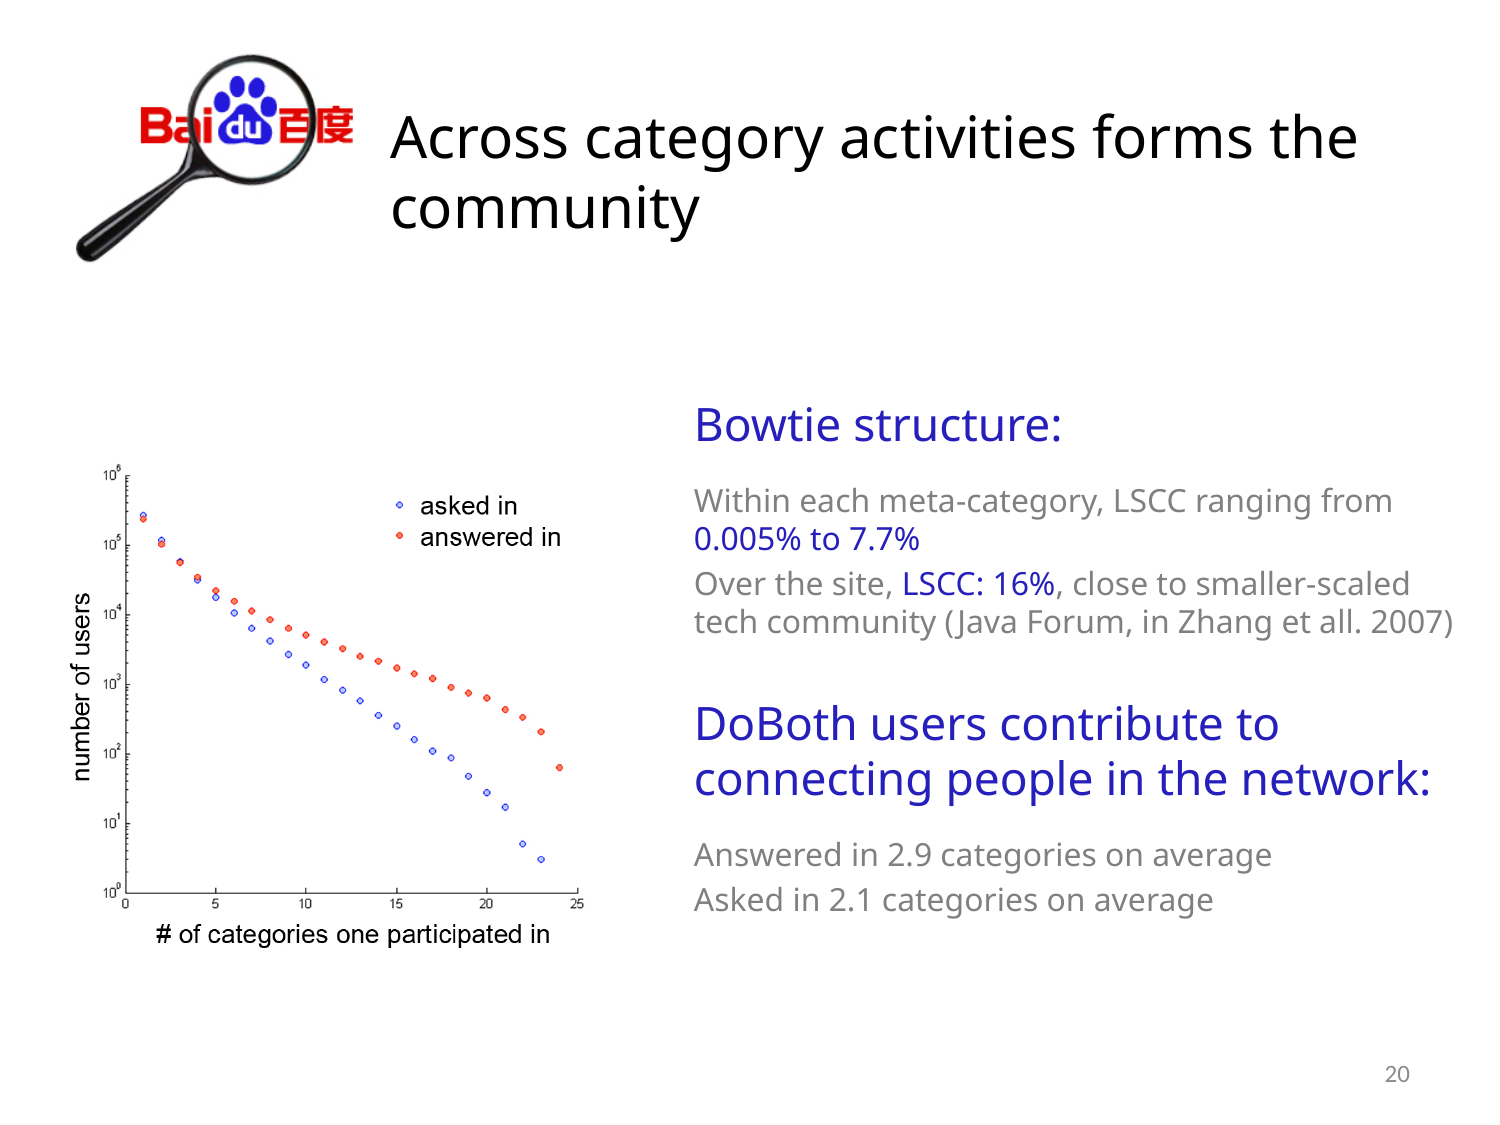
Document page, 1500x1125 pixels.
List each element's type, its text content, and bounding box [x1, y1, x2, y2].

picture [74, 44, 363, 265]
text_box Bowtie structure: Within each meta-category, LSCC ranging from 0.005% to 7.7% Over the site, LSCC: 16%, close to smaller-scaled tech community (Java Forum, in Zhang et all. 2007) DoBoth users contribute to connecting people in the network: Answered in 2.9 categories on average Asked in 2.1 categories on average [624, 387, 1475, 1000]
slide_number 19 [1074, 1042, 1425, 1103]
picture [62, 462, 589, 957]
title Across category activities forms the community [375, 76, 1425, 265]
